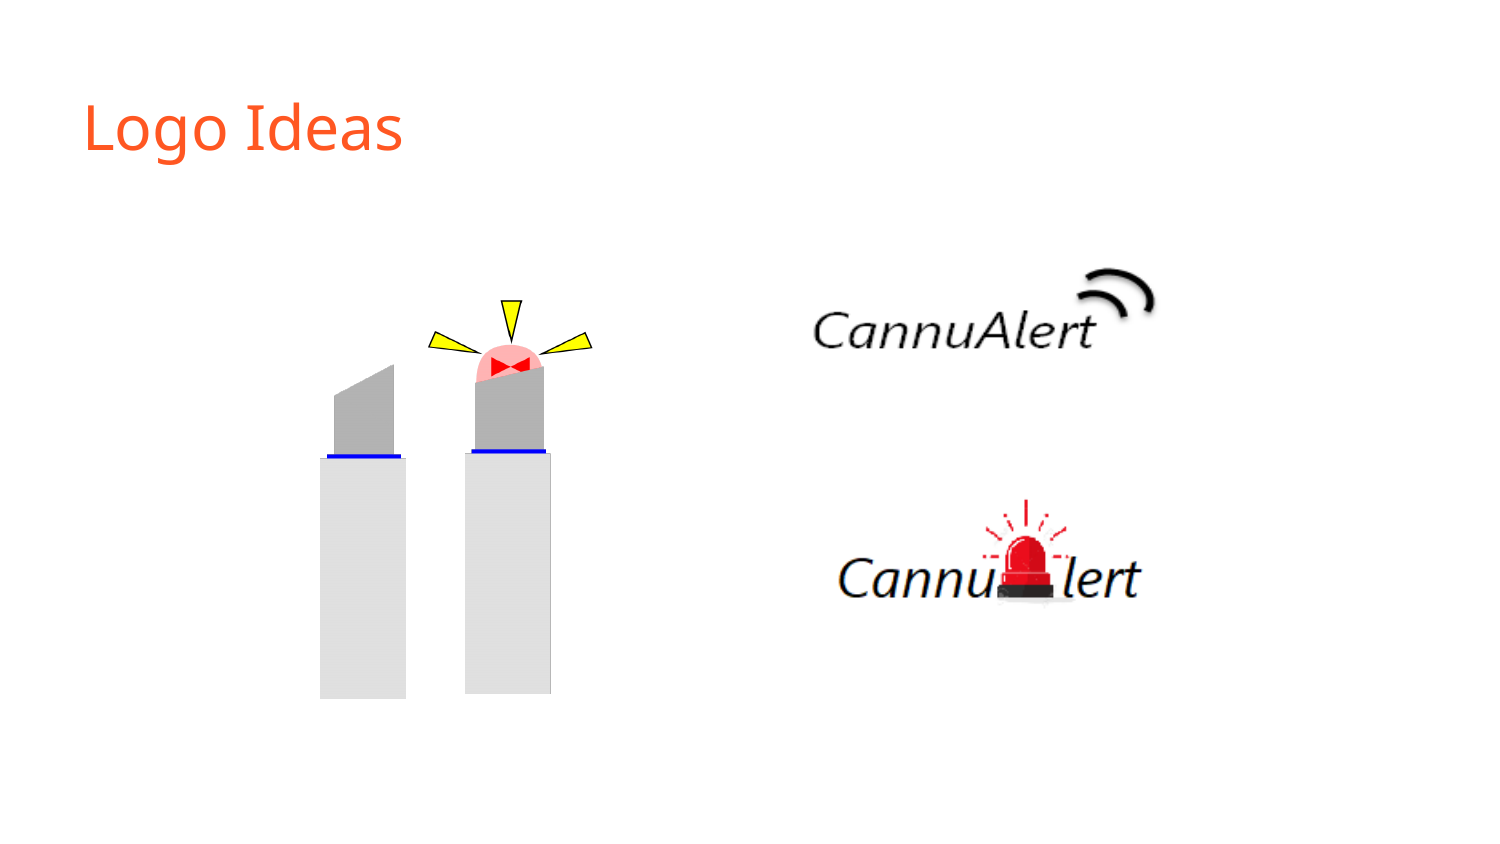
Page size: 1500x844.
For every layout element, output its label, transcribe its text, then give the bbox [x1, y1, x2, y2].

picture [320, 300, 593, 699]
picture [776, 265, 1201, 421]
picture [788, 489, 1212, 623]
title Logo Ideas [51, 72, 1449, 167]
